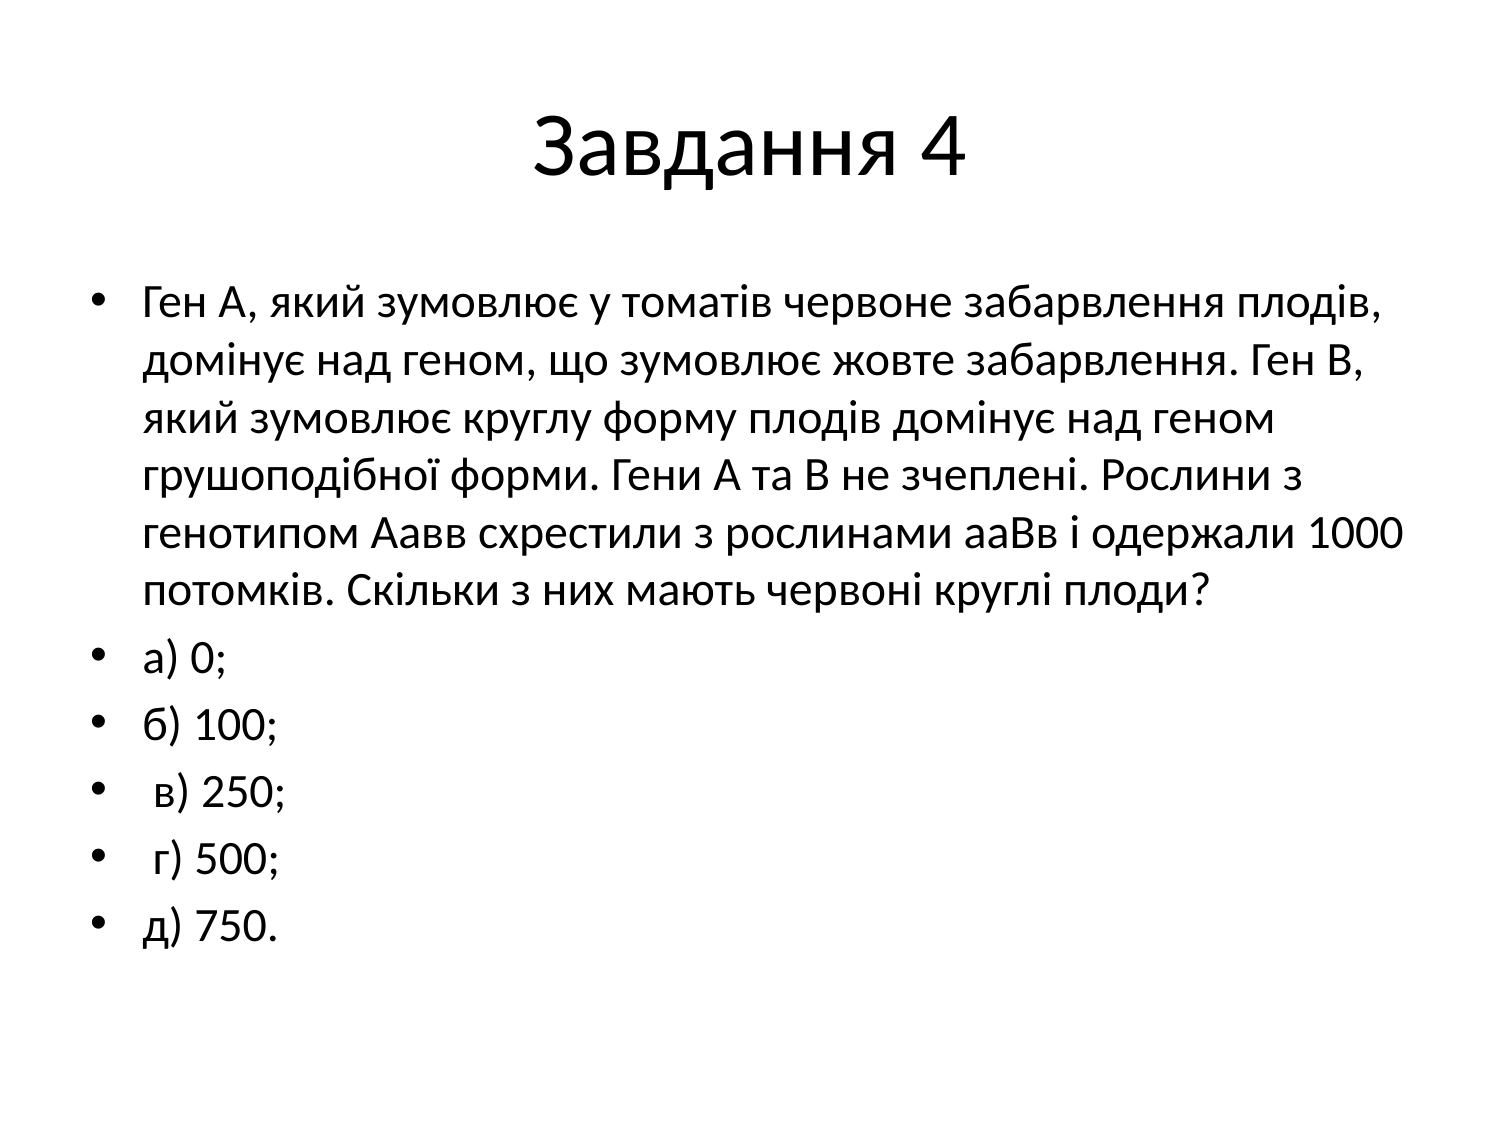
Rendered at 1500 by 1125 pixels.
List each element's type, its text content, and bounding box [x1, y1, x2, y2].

list Ген А, який зумовлює у томатів червоне забарвлення плодів, домінує над геном, що зумовлює жовте забарвлення. Ген В, який зумовлює круглу форму плодів домінує над геном грушоподібної форми. Гени А та В не зчеплені. Рослини з генотипом Аавв схрестили з рослинами ааВв і одержали 1000 потомків. Скільки з них мають червоні круглі плоди? а) 0; б) 100; в) 250; г) 500; д) 750. [75, 262, 1425, 1005]
title Завдання 4 [75, 45, 1425, 233]
